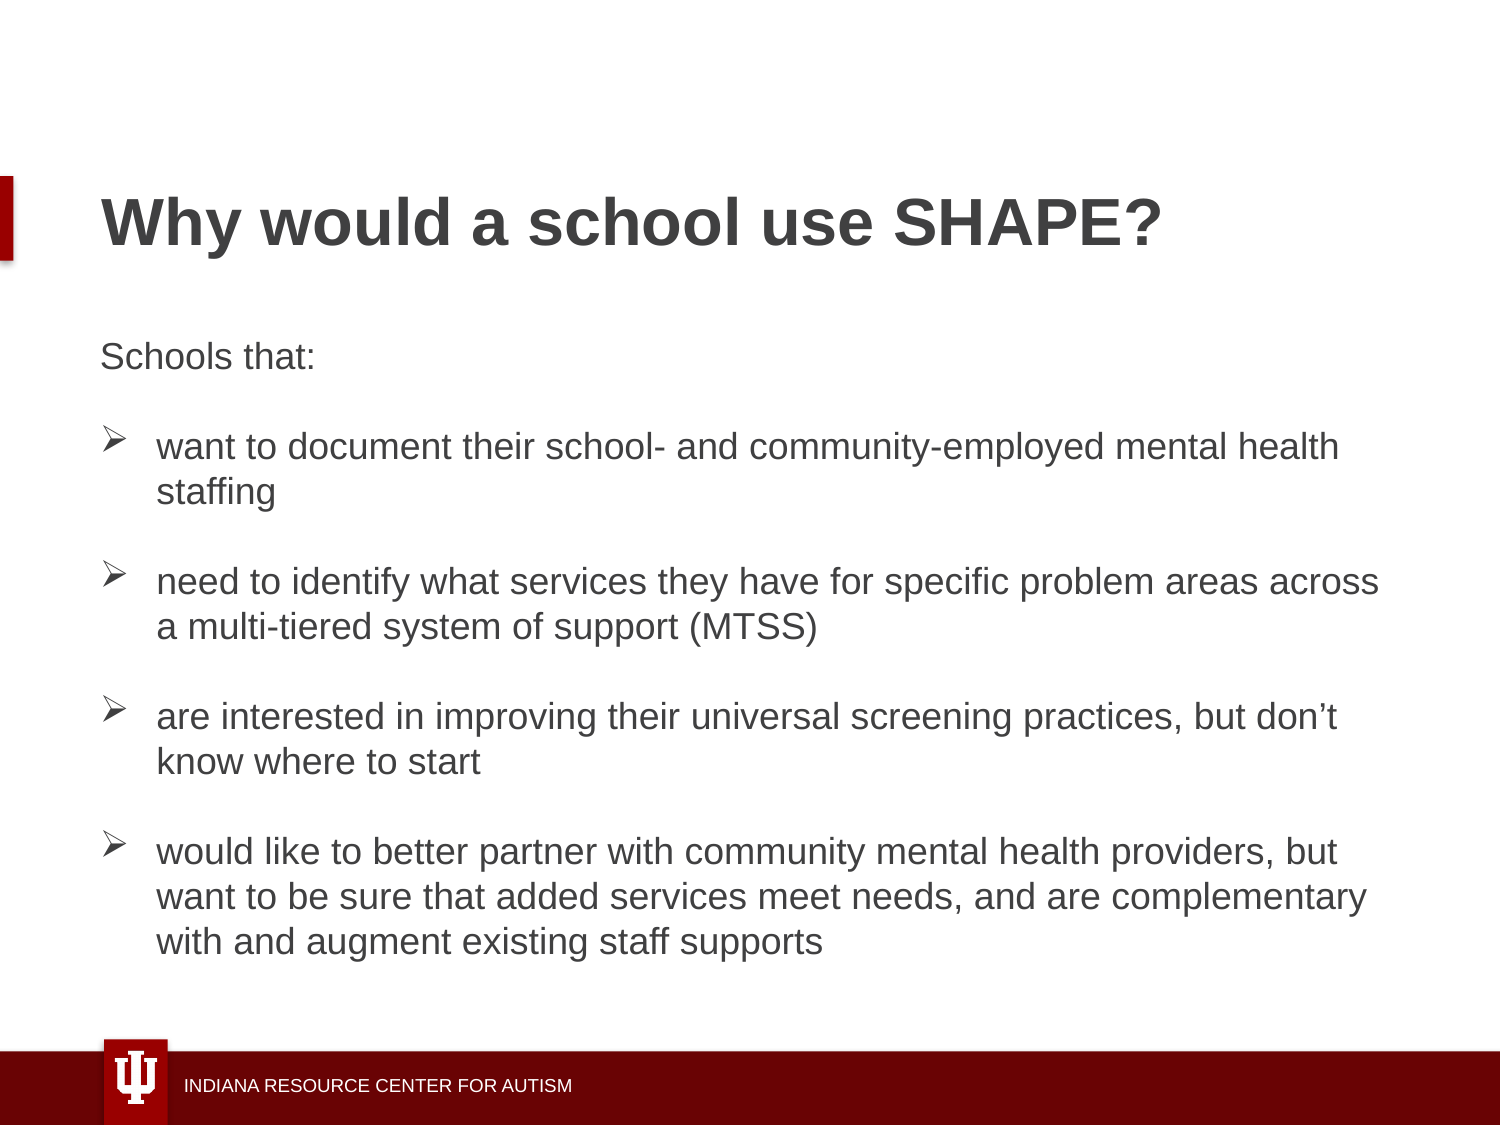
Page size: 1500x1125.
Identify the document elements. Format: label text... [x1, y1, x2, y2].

list Schools that: want to document their school- and community-employed mental health staffing need to identify what services they have for specific problem areas across a multi-tiered system of support (MTSS) are interested in improving their universal screening practices, but don’t know where to start would like to better partner with community mental health providers, but want to be sure that added services meet needs, and are complementary with and augment existing staff supports [85, 324, 1400, 1000]
title Why would a school use SHAPE? [86, 166, 1400, 271]
